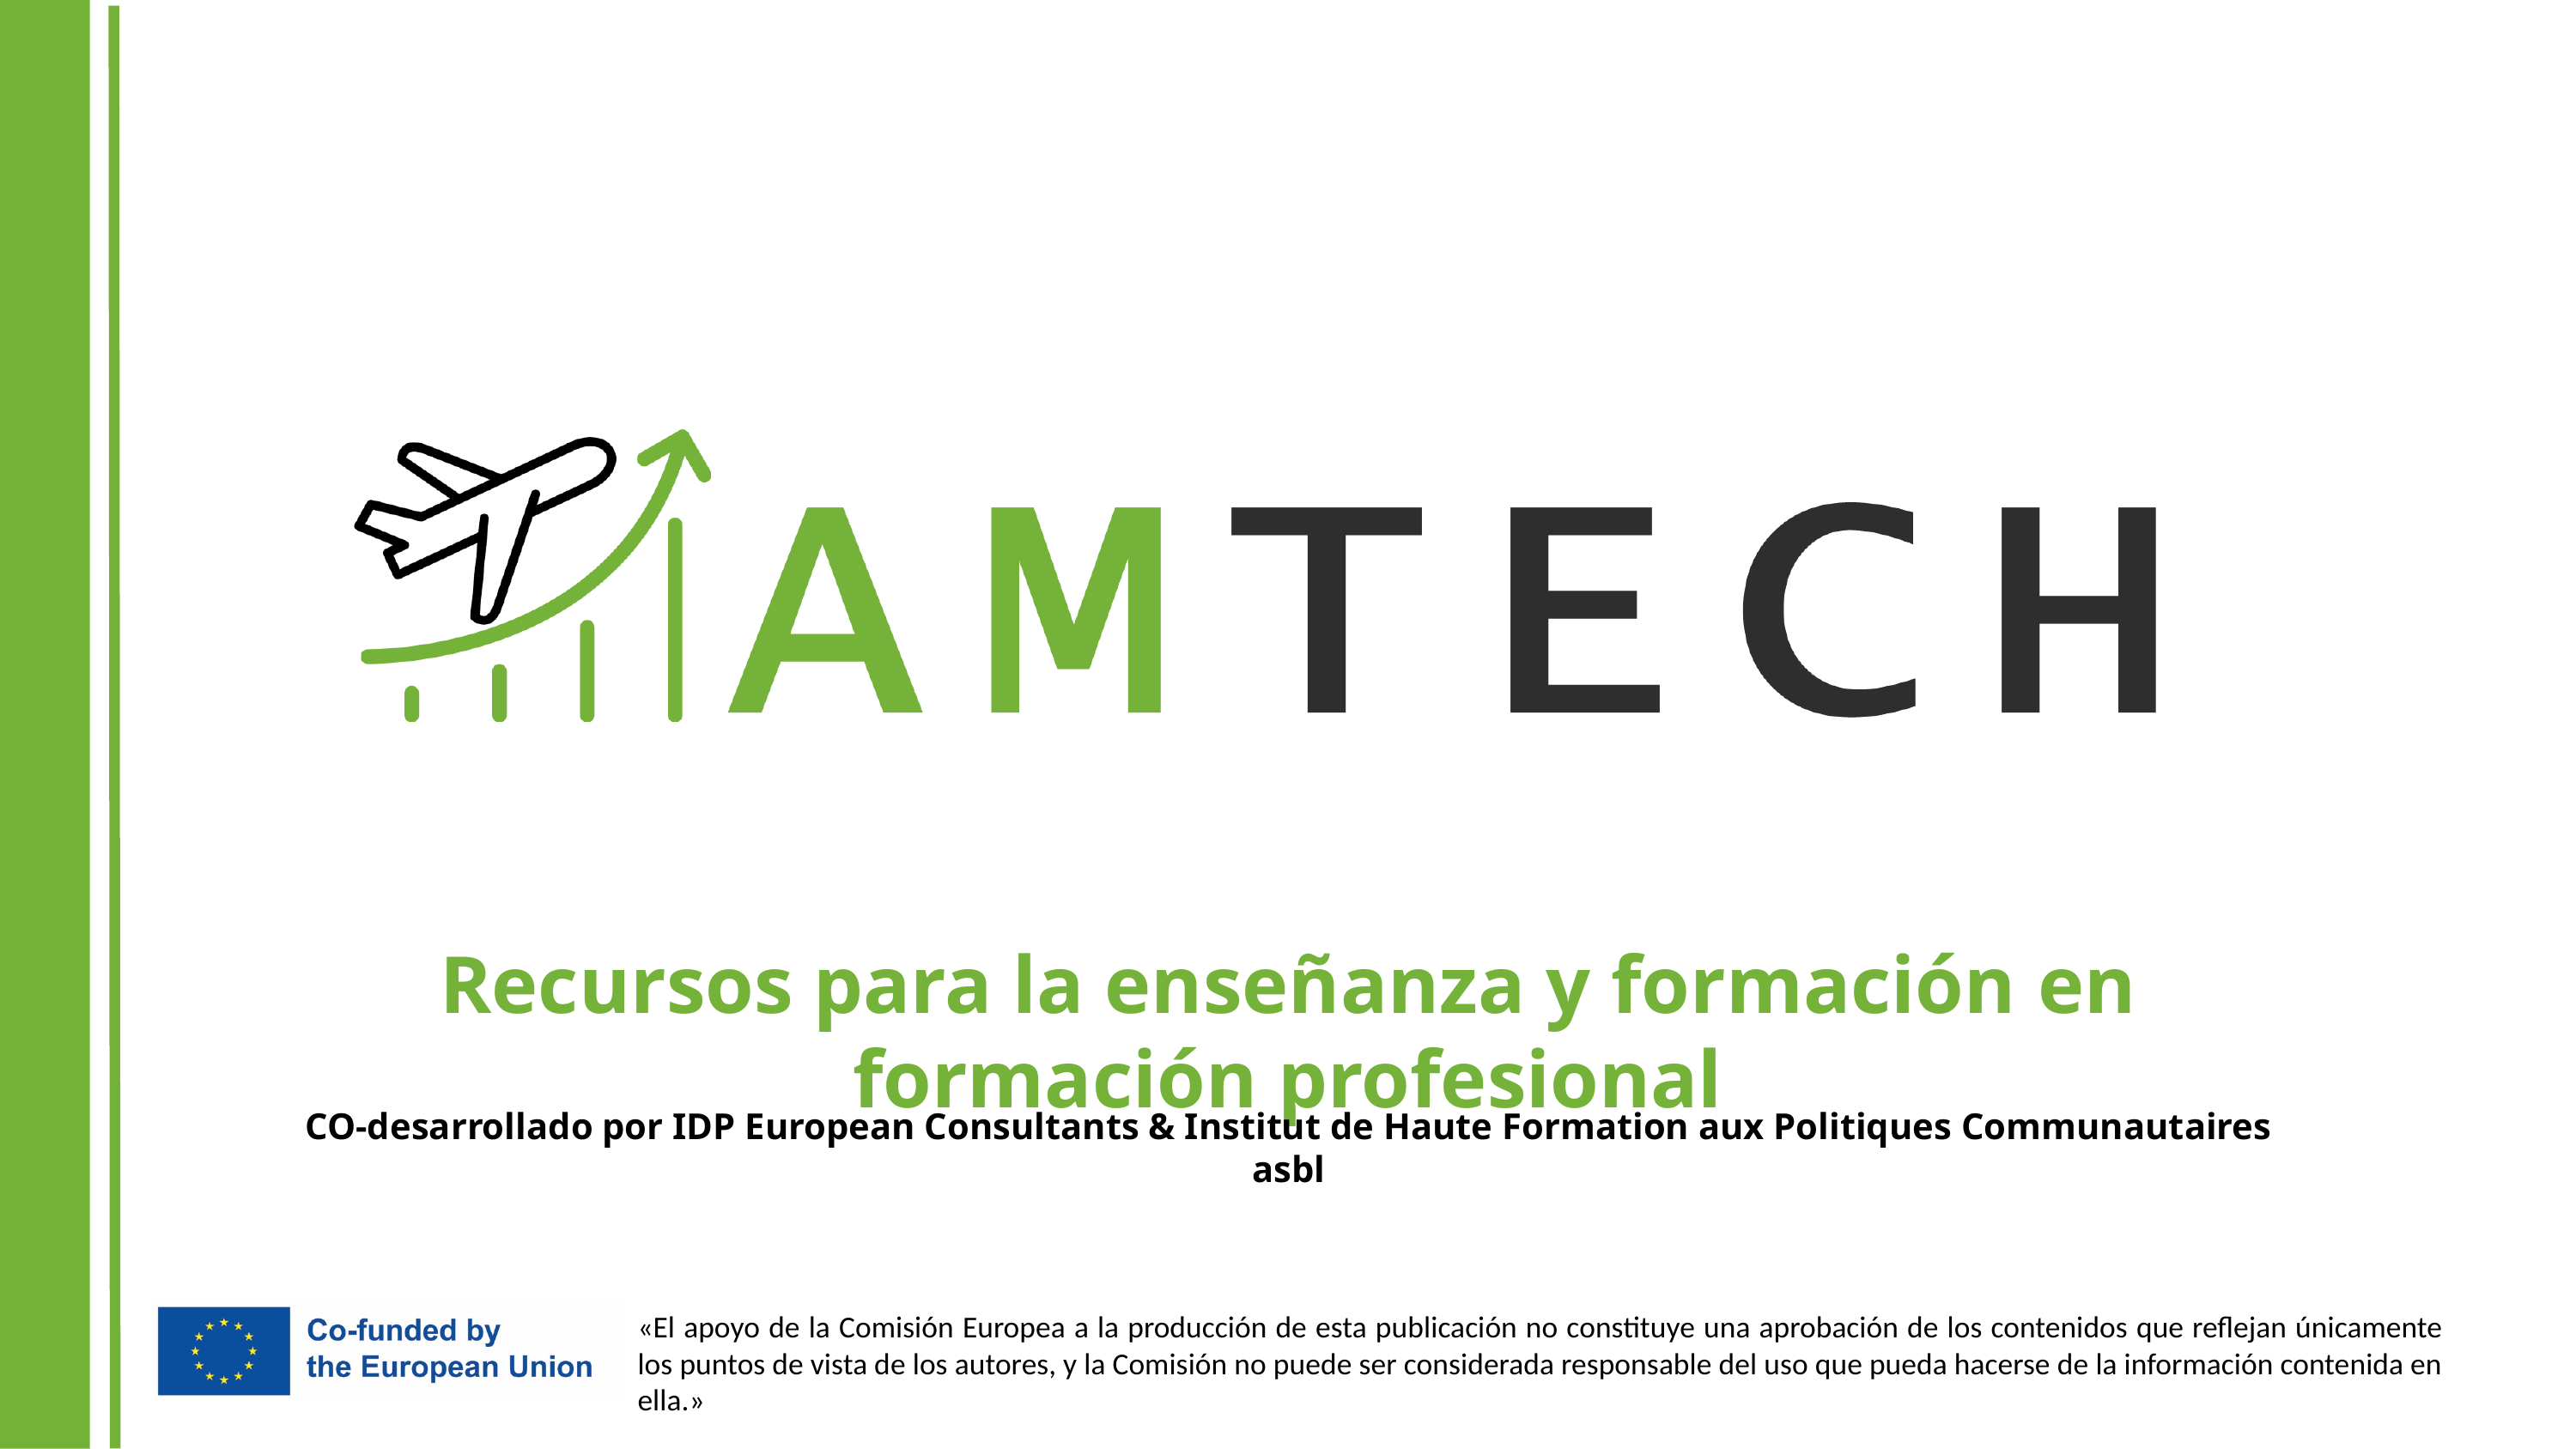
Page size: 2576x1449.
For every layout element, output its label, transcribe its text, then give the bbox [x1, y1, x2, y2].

text_box Recursos para la enseñanza y formación en formación profesional [216, 928, 2360, 1130]
text_box CO-desarrollado por IDP European Consultants & Institut de Haute Formation aux Politiques Communautaires asbl [258, 1097, 2318, 1197]
text_box [0, 0, 90, 1449]
picture [327, 391, 2249, 751]
picture [152, 1300, 626, 1401]
text_box [108, 5, 121, 1449]
text_box «El apoyo de la Comisión Europea a la producción de esta publicación no constituye una aprobación de los contenidos que reflejan únicamente los puntos de vista de los autores, y la Comisión no puede ser considerada responsable del uso que pueda hacerse de la información contenida en ella.» [624, 1301, 2458, 1424]
